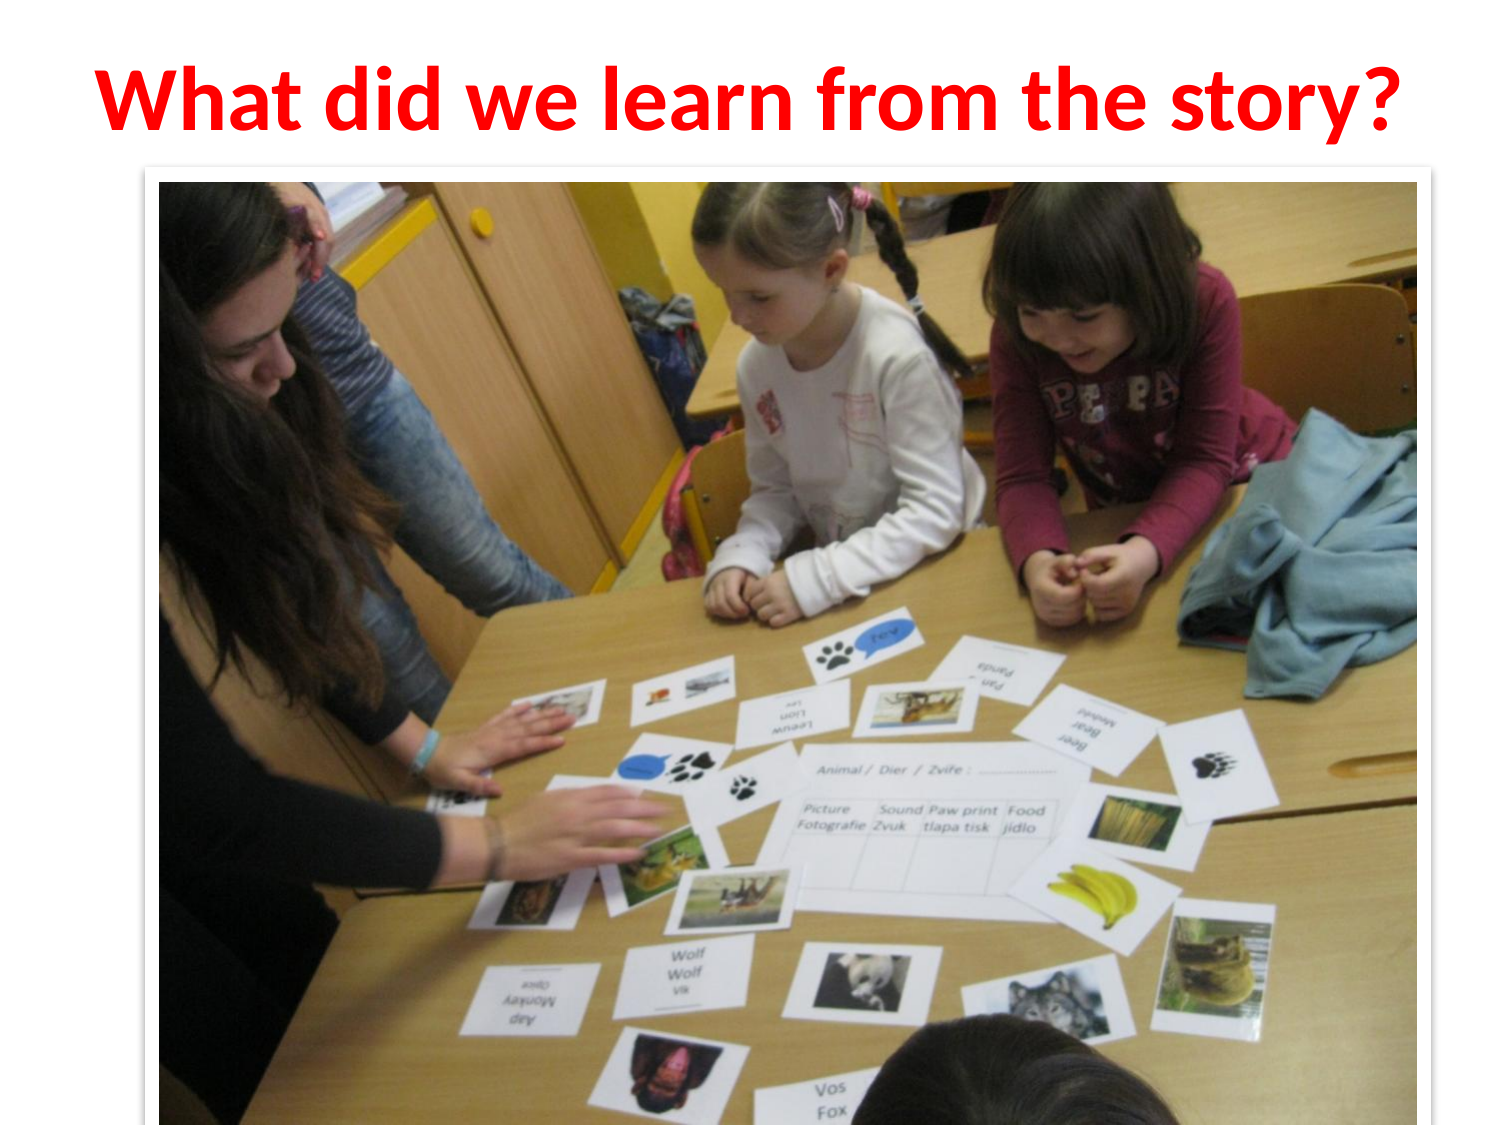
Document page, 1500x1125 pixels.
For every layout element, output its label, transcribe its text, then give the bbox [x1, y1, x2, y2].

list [159, 181, 1418, 1125]
title What did we learn from the story? [0, 0, 1500, 188]
